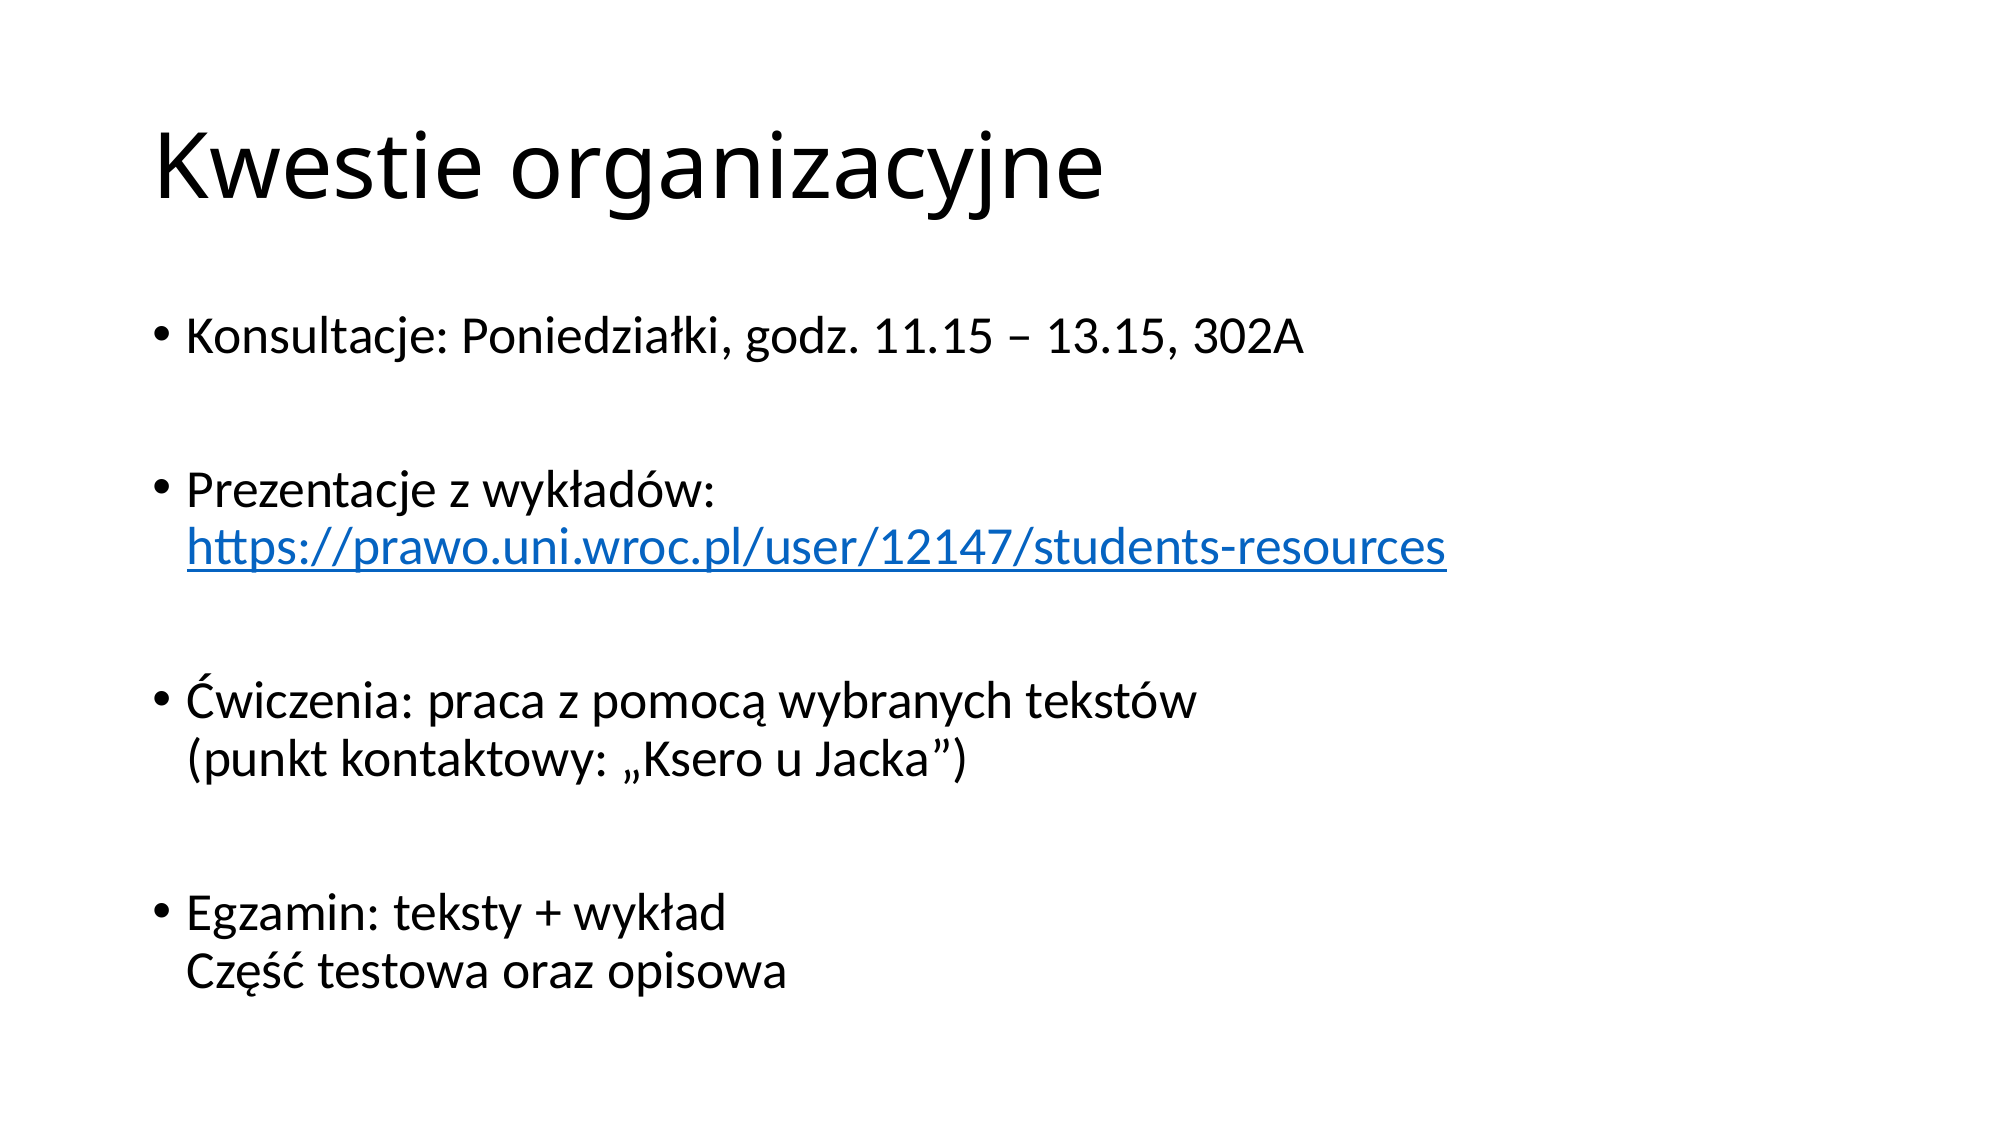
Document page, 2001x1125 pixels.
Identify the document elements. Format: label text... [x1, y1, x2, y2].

list Konsultacje: Poniedziałki, godz. 11.15 – 13.15, 302A Prezentacje z wykładów: https://prawo.uni.wroc.pl/user/12147/students-resources Ćwiczenia: praca z pomocą wybranych tekstów (punkt kontaktowy: „Ksero u Jacka”) Egzamin: teksty + wykład Część testowa oraz opisowa [137, 299, 1863, 1014]
title Kwestie organizacyjne [137, 59, 1863, 278]
